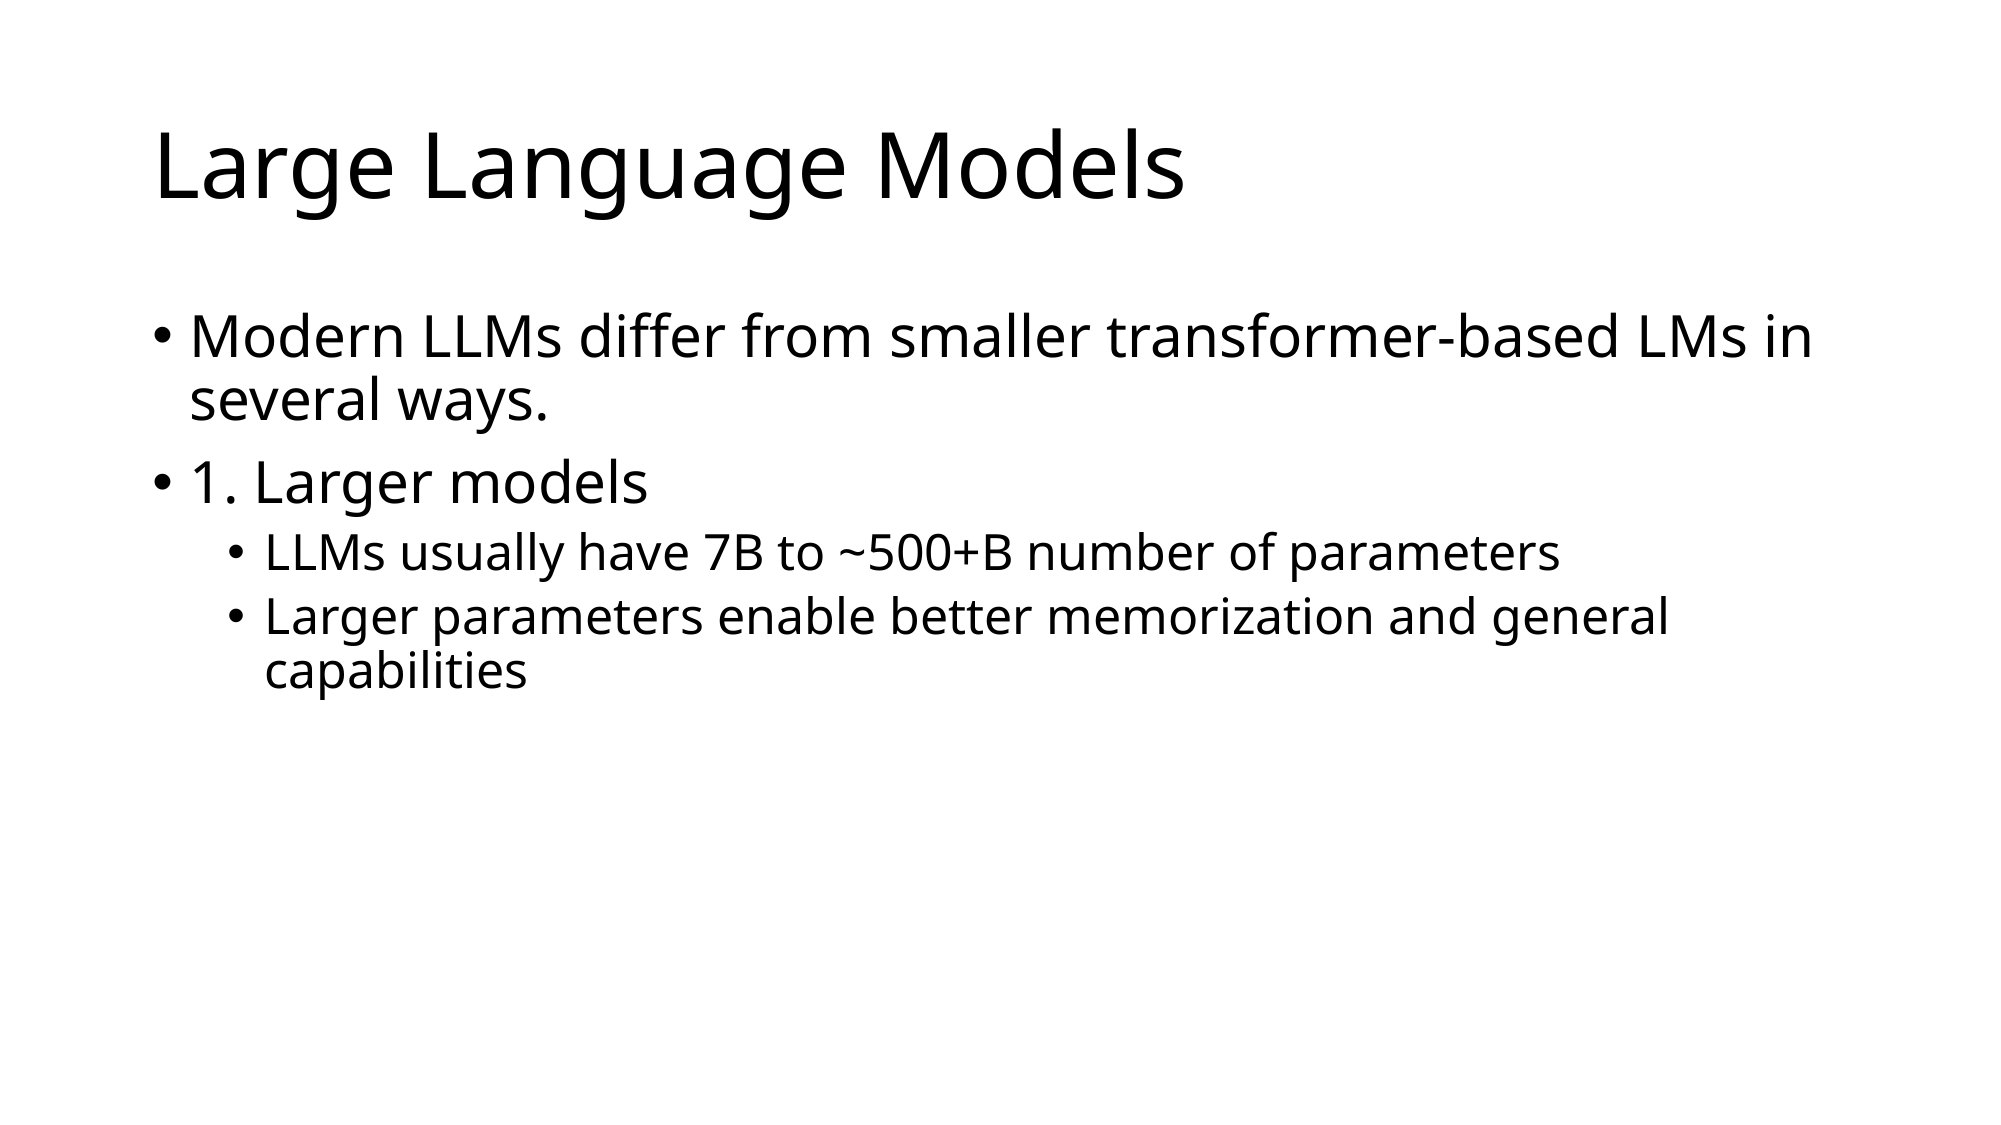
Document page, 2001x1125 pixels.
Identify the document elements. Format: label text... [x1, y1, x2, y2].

list Modern LLMs differ from smaller transformer-based LMs in several ways. 1. Larger models LLMs usually have 7B to ~500+B number of parameters Larger parameters enable better memorization and general capabilities [137, 299, 1863, 1014]
title Large Language Models [137, 59, 1863, 278]
